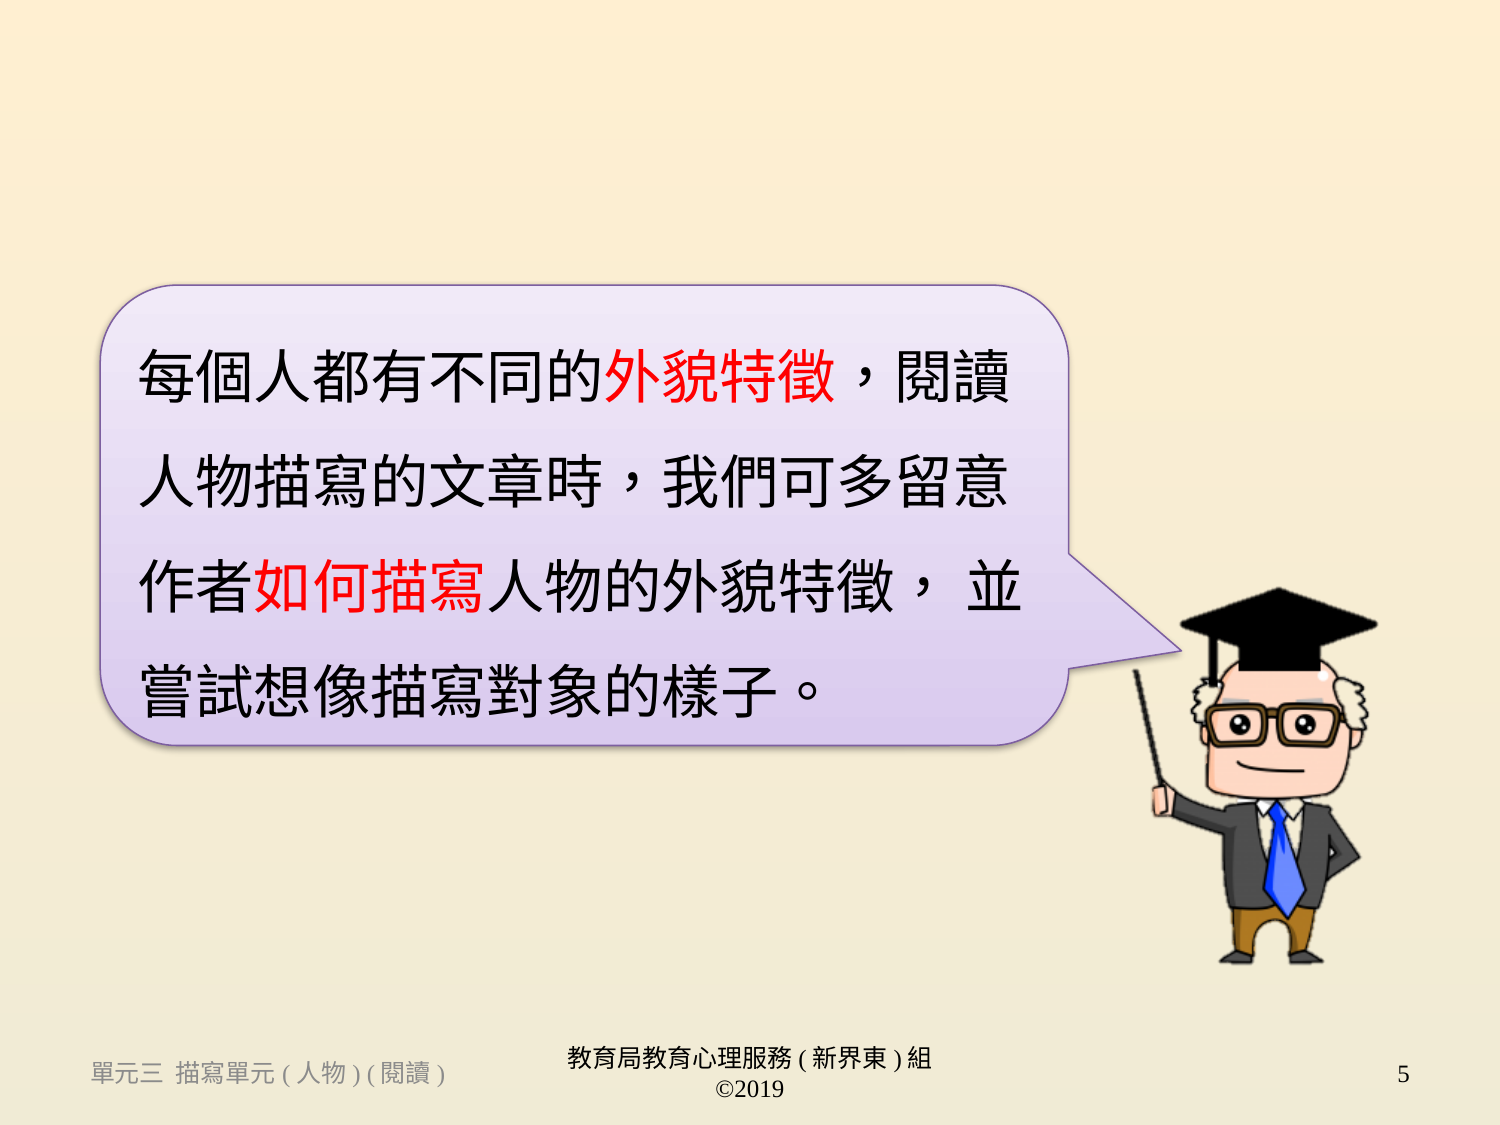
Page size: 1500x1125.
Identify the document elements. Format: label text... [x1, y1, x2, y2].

slide_number 5 [1074, 1042, 1425, 1103]
slide_number 單元三 描寫單元(人物) (閱讀) [75, 1042, 502, 1103]
text_box 每個人都有不同的外貌特徵，閱讀人物描寫的文章時，我們可多留意作者如何描寫人物的外貌特徵， 並嘗試想像描寫對象的樣子。 [99, 284, 1070, 747]
picture [1021, 515, 1385, 978]
footer 教育局教育心理服務(新界東)組 ©2019 [512, 1042, 988, 1103]
